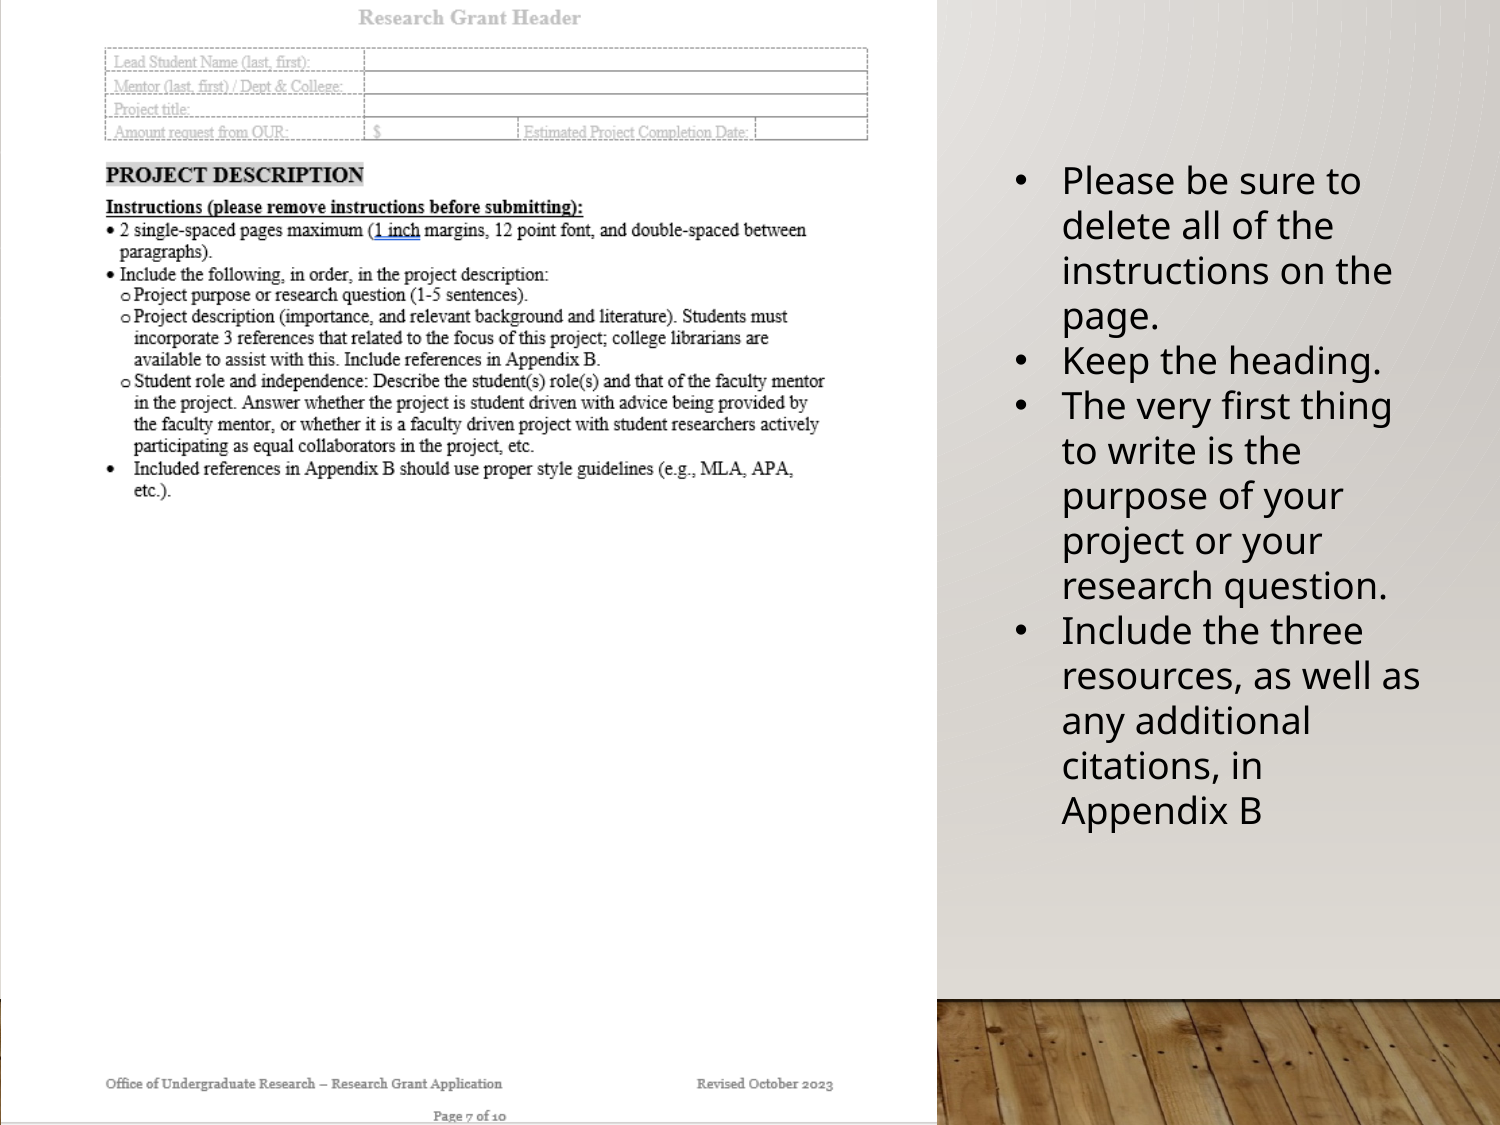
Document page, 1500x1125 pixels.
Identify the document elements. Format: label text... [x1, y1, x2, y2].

picture [0, 0, 1500, 1125]
text_box Please be sure to delete all of the instructions on the page. Keep the heading. The very first thing to write is the purpose of your project or your research question. Include the three resources, as well as any additional citations, in Appendix B [999, 149, 1450, 930]
